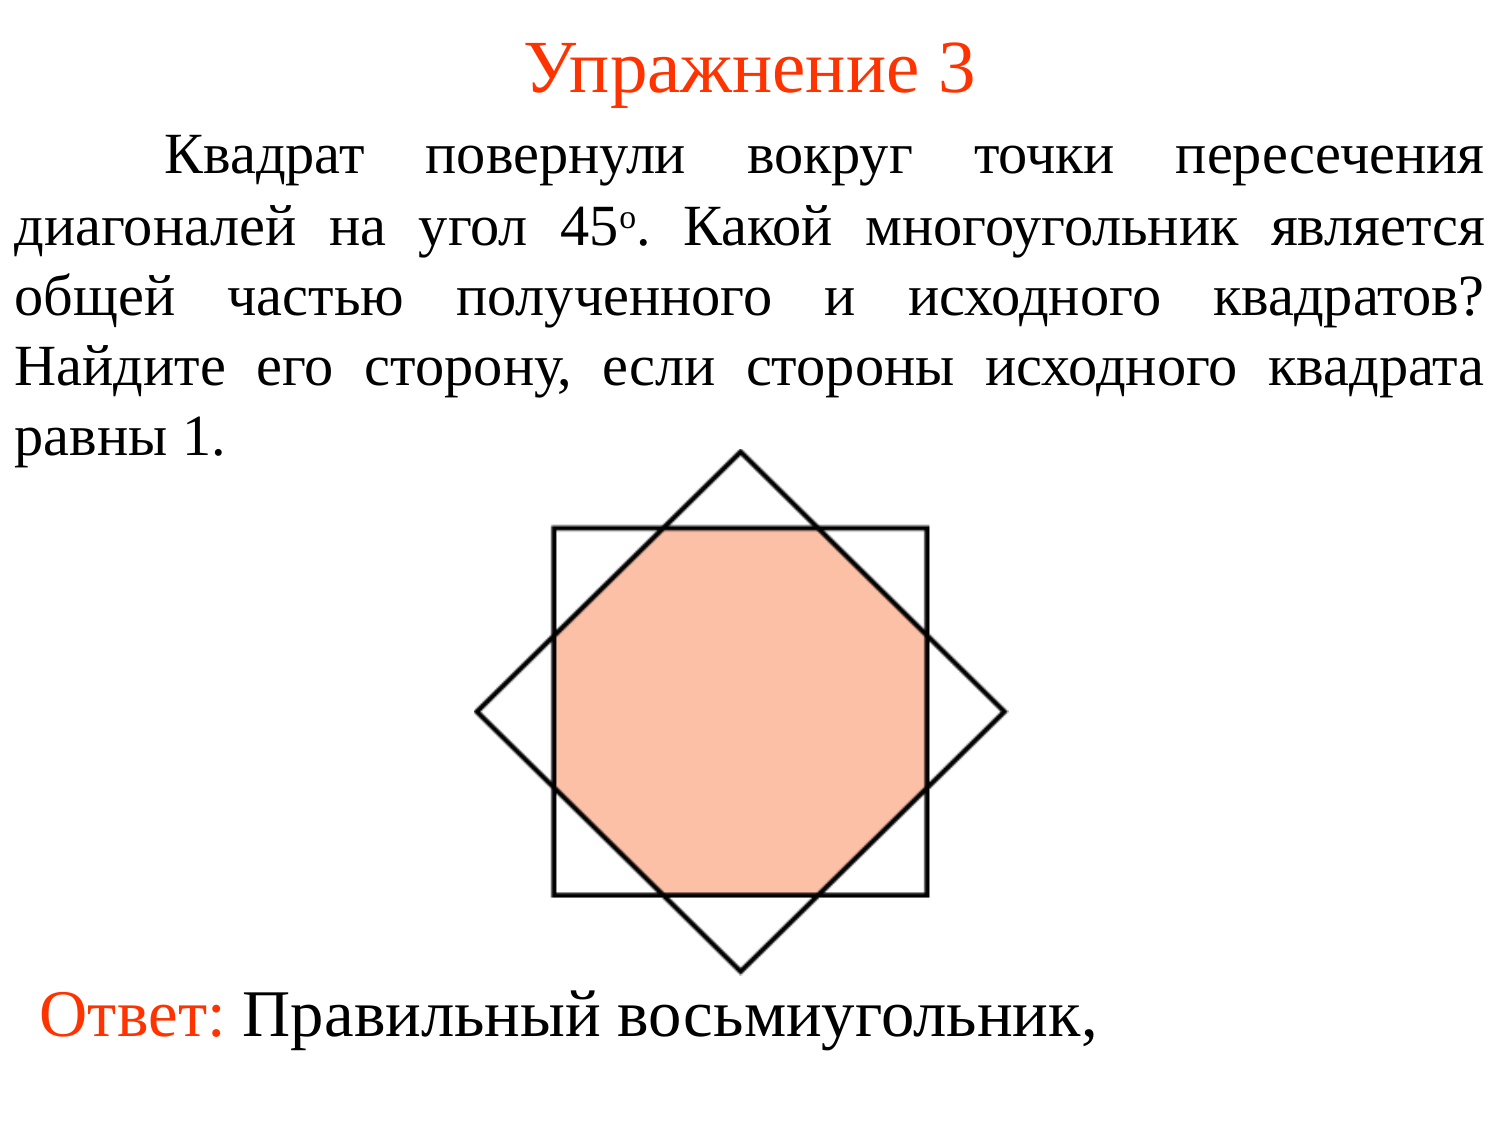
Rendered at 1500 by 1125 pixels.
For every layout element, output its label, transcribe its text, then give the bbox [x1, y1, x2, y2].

title Упражнение 3 [112, 24, 1388, 99]
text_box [24, 449, 1488, 1067]
text_box Квадрат повернули вокруг точки пересечения диагоналей на угол 45о. Какой многоугольник является общей частью полученного и исходного квадратов? Найдите его сторону, если стороны исходного квадрата равны 1. [0, 99, 1500, 475]
